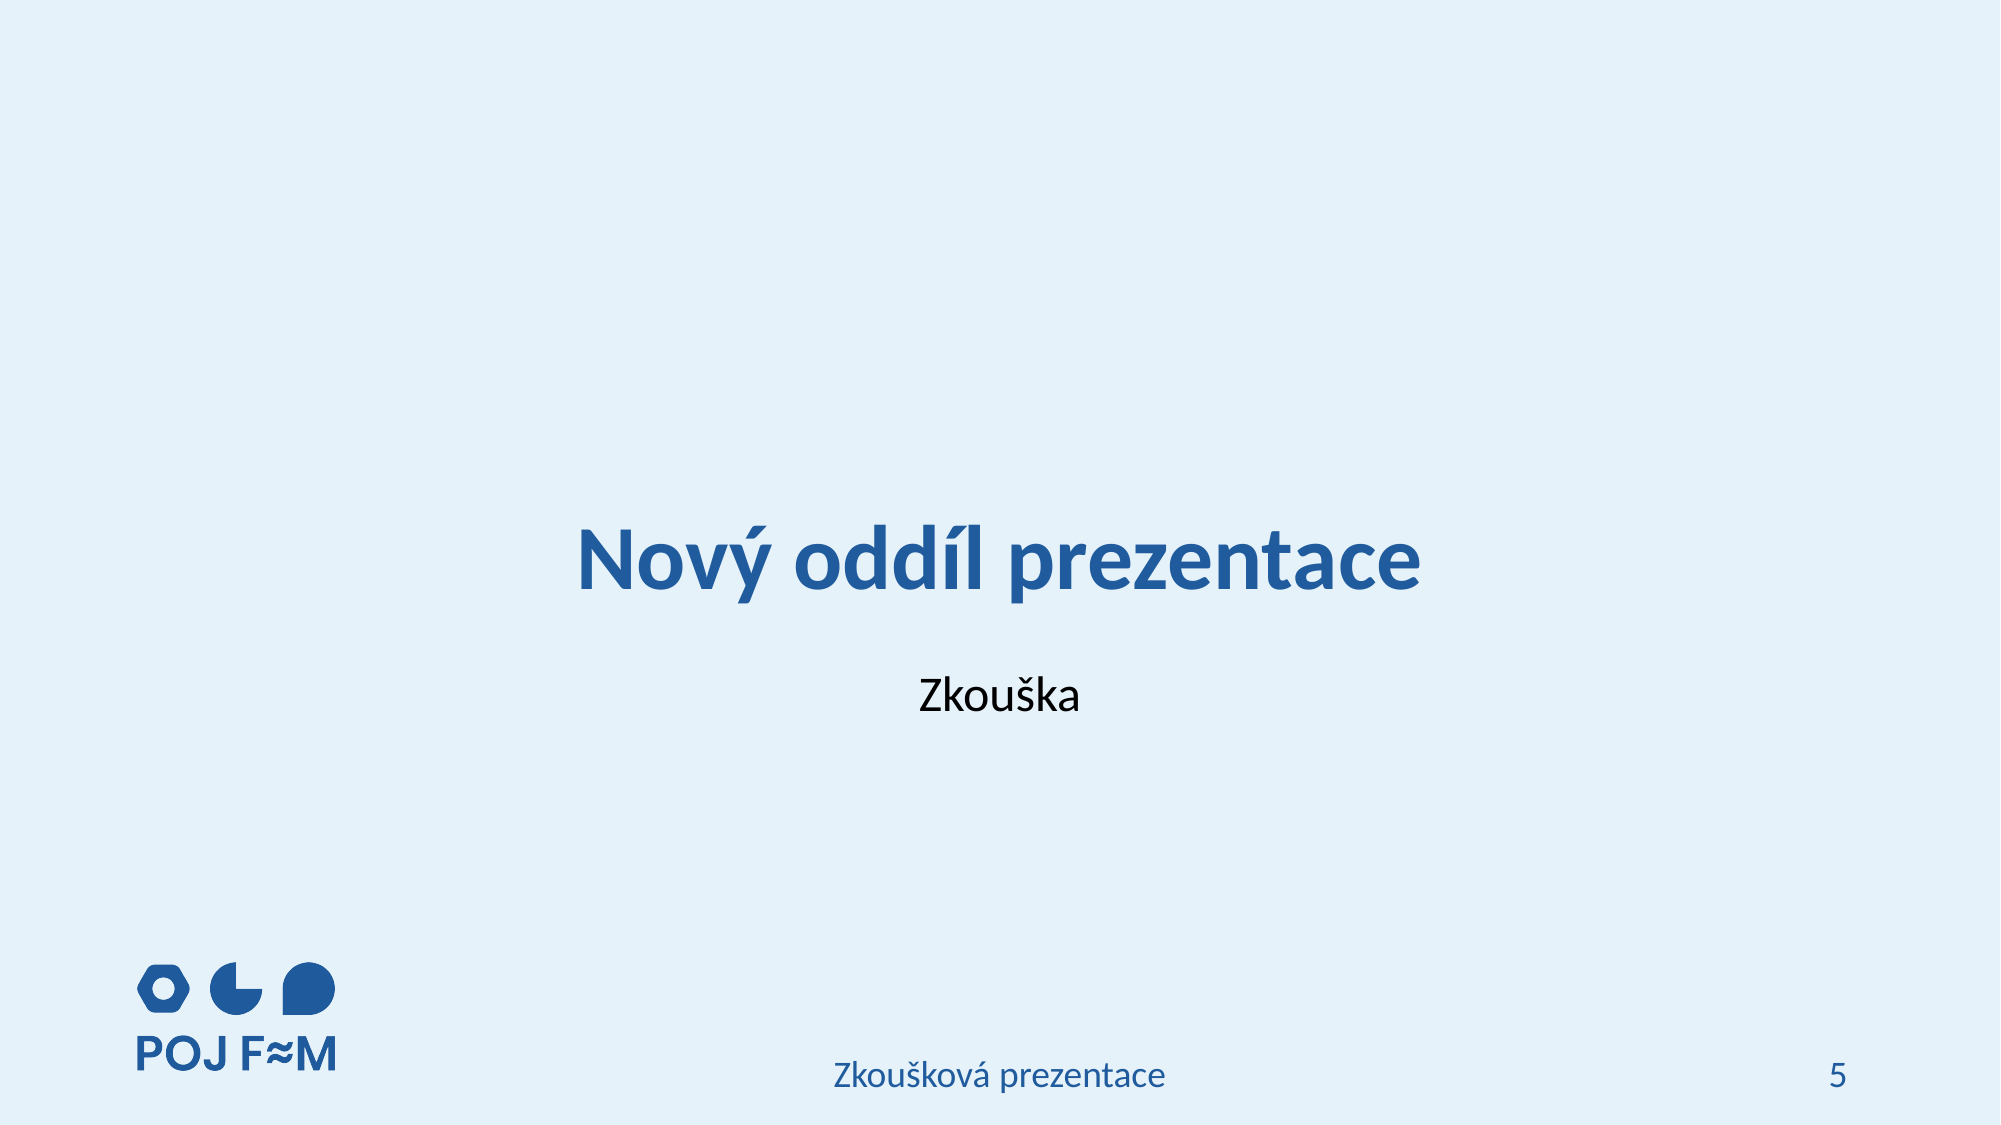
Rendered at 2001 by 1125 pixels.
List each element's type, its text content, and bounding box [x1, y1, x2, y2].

picture [137, 962, 335, 1071]
title Nový oddíl prezentace [137, 254, 1863, 617]
slide_number 5 [1598, 1042, 1863, 1103]
footer Zkoušková prezentace [518, 1042, 1482, 1103]
list Zkouška [137, 660, 1863, 804]
